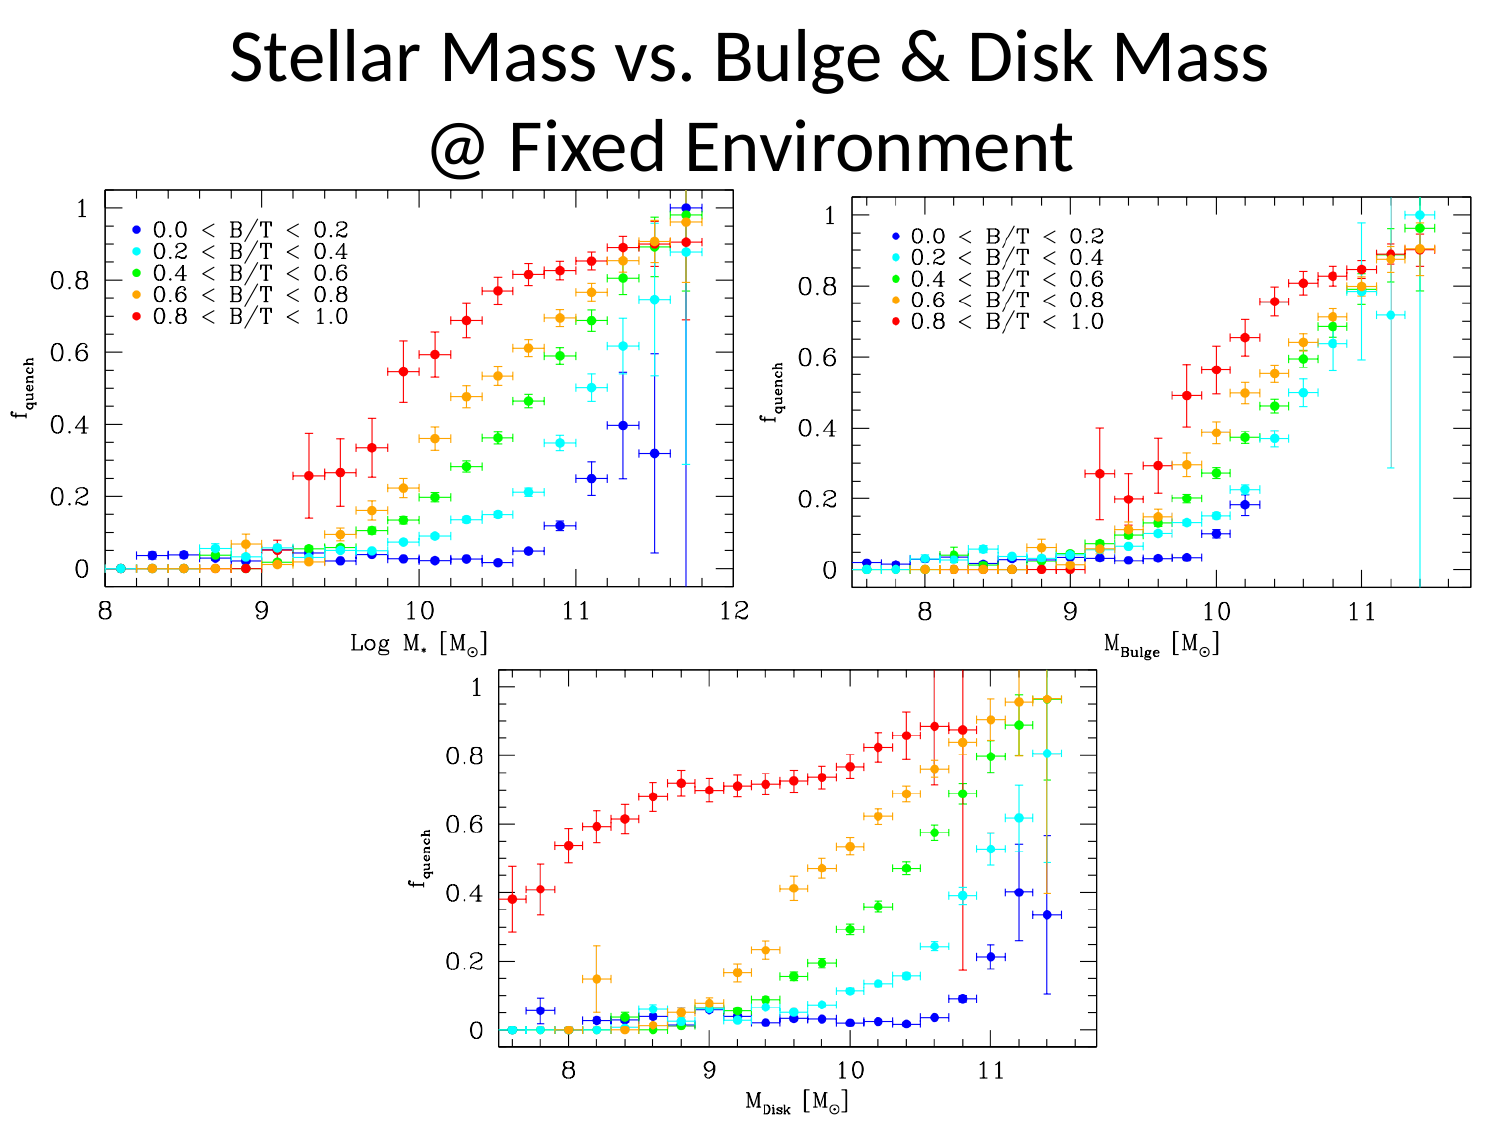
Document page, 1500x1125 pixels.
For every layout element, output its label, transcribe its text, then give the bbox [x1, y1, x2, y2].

title Stellar Mass vs. Bulge & Disk Mass @ Fixed Environment [75, 2, 1425, 171]
picture [0, 137, 1500, 1125]
